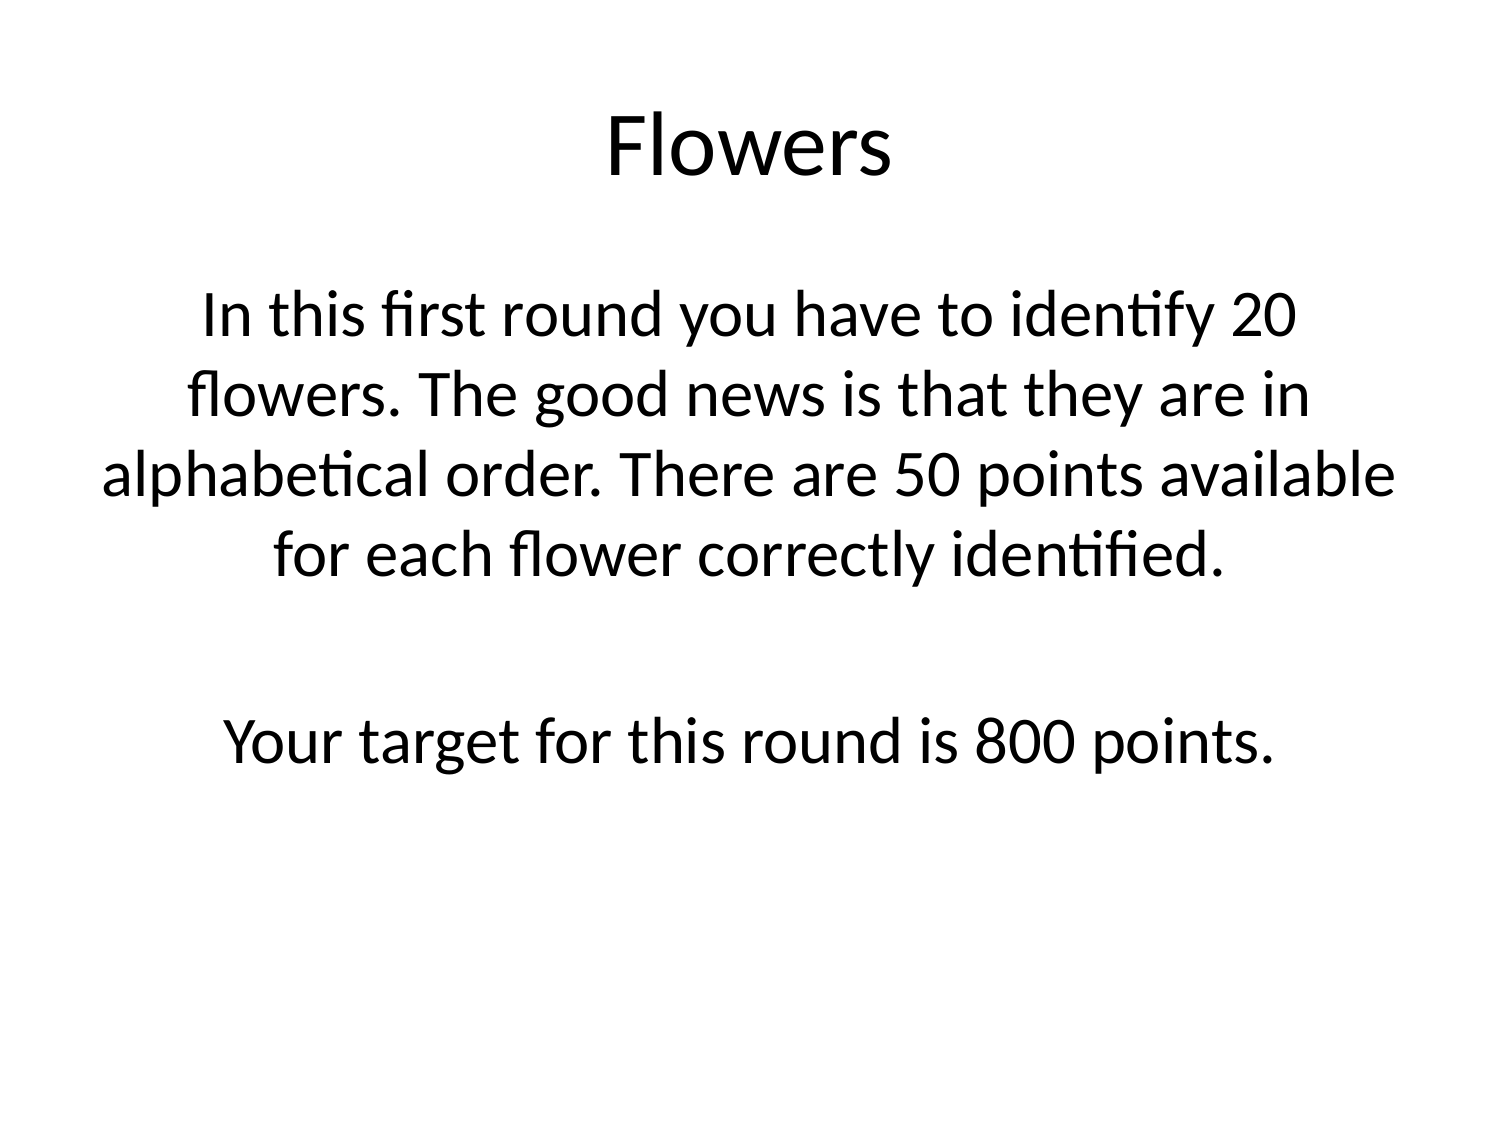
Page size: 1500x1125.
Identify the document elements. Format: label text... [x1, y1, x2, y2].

title Flowers [75, 45, 1425, 233]
list In this first round you have to identify 20 flowers. The good news is that they are in alphabetical order. There are 50 points available for each flower correctly identified. Your target for this round is 800 points. [75, 262, 1425, 1005]
